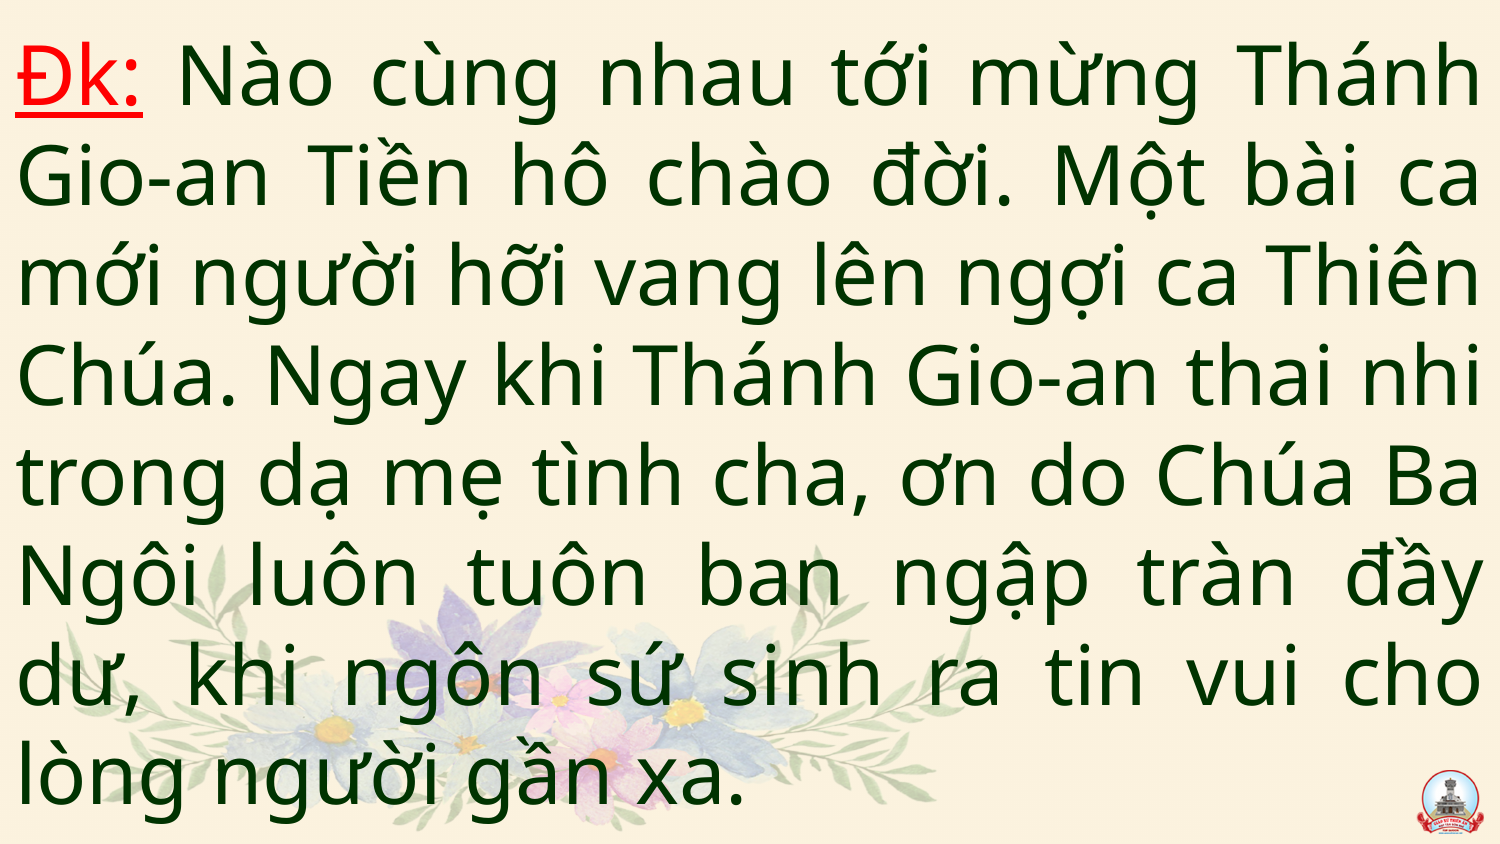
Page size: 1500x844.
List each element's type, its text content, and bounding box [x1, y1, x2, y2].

title Đk: Nào cùng nhau tới mừng Thánh Gio-an Tiền hô chào đời. Một bài ca mới người hỡi vang lên ngợi ca Thiên Chúa. Ngay khi Thánh Gio-an thai nhi trong dạ mẹ tình cha, ơn do Chúa Ba Ngôi luôn tuôn ban ngập tràn đầy dư, khi ngôn sứ sinh ra tin vui cho lòng người gần xa. [0, 0, 1500, 844]
